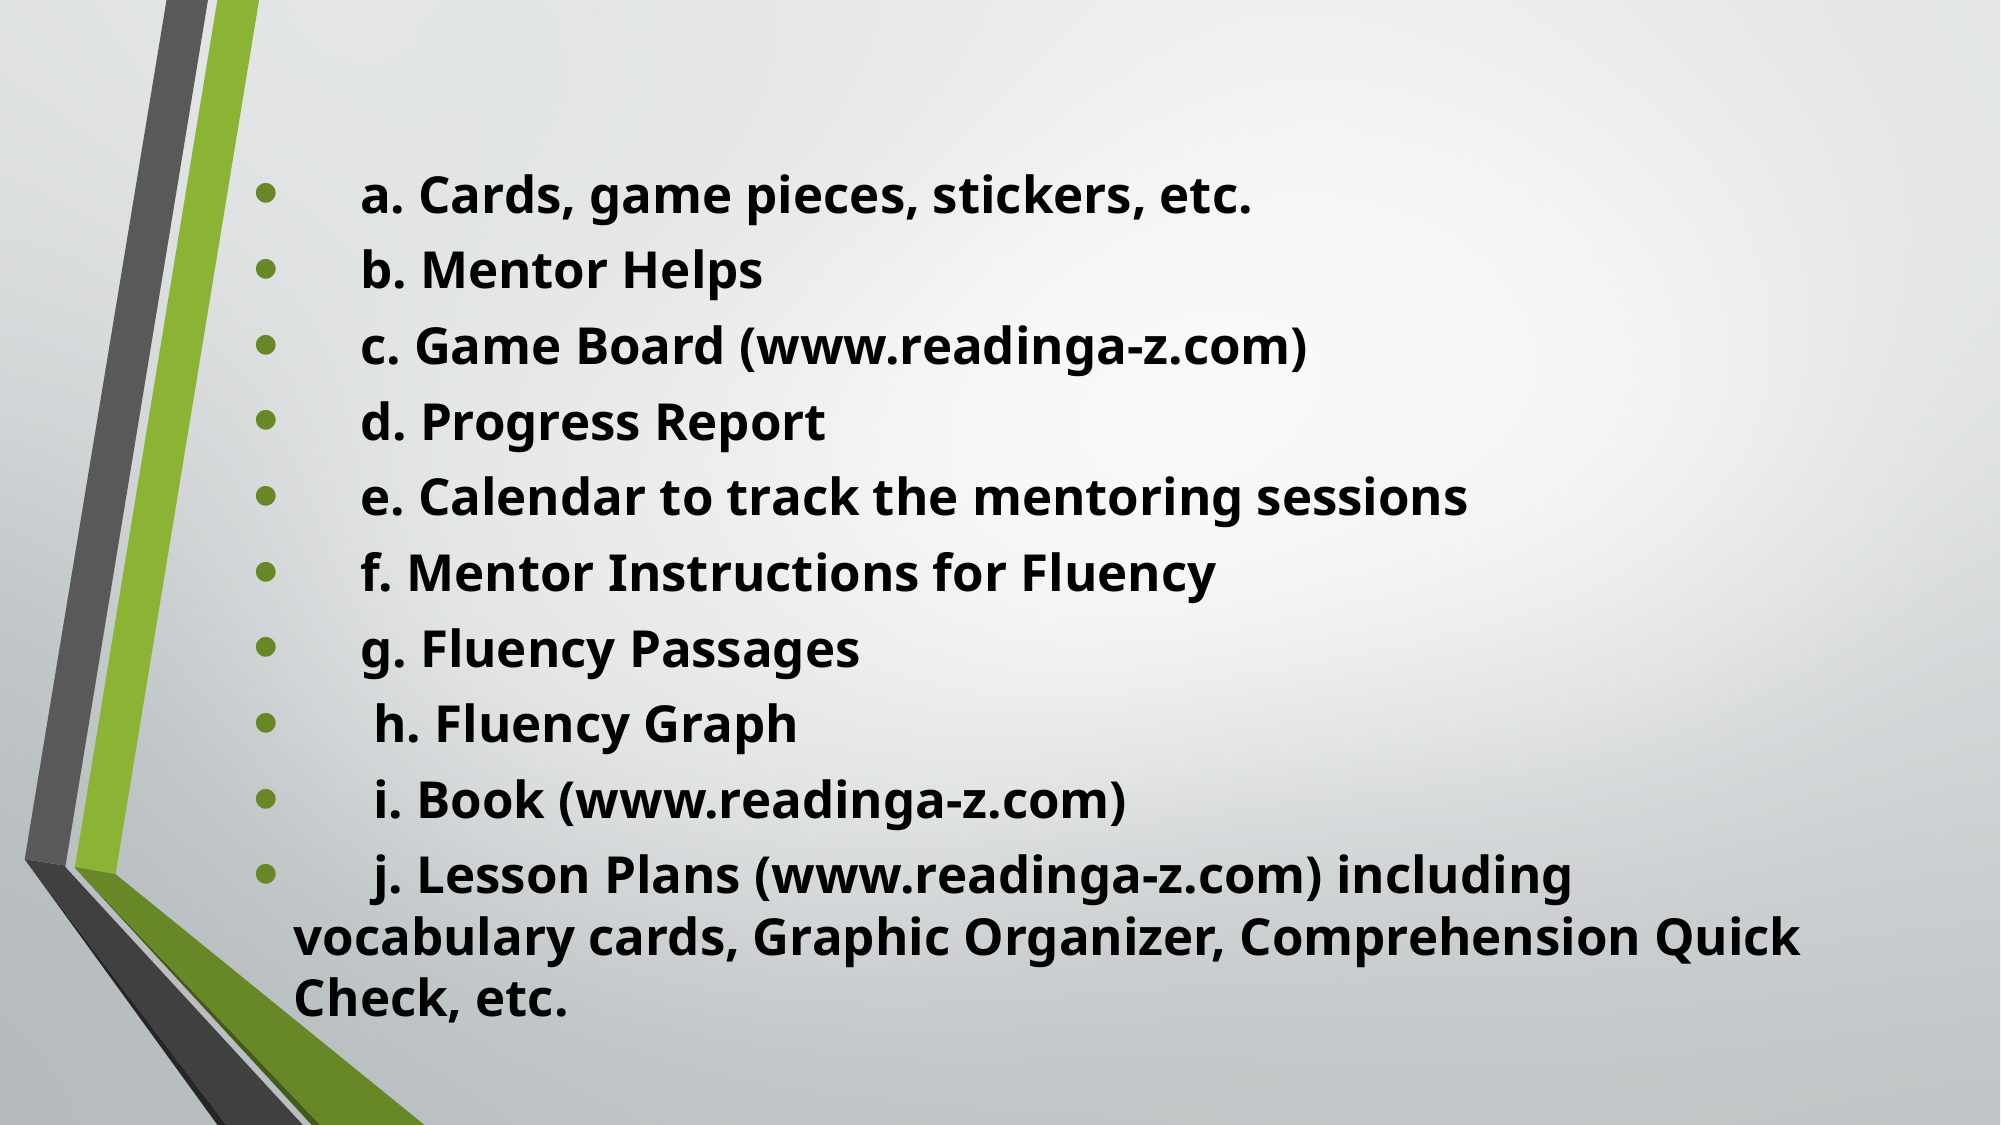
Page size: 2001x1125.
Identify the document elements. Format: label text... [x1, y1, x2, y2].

list a. Cards, game pieces, stickers, etc. b. Mentor Helps c. Game Board (www.readinga-z.com) d. Progress Report e. Calendar to track the mentoring sessions f. Mentor Instructions for Fluency g. Fluency Passages h. Fluency Graph i. Book (www.readinga-z.com) j. Lesson Plans (www.readinga-z.com) including vocabulary cards, Graphic Organizer, Comprehension Quick Check, etc. [238, 149, 1882, 1112]
